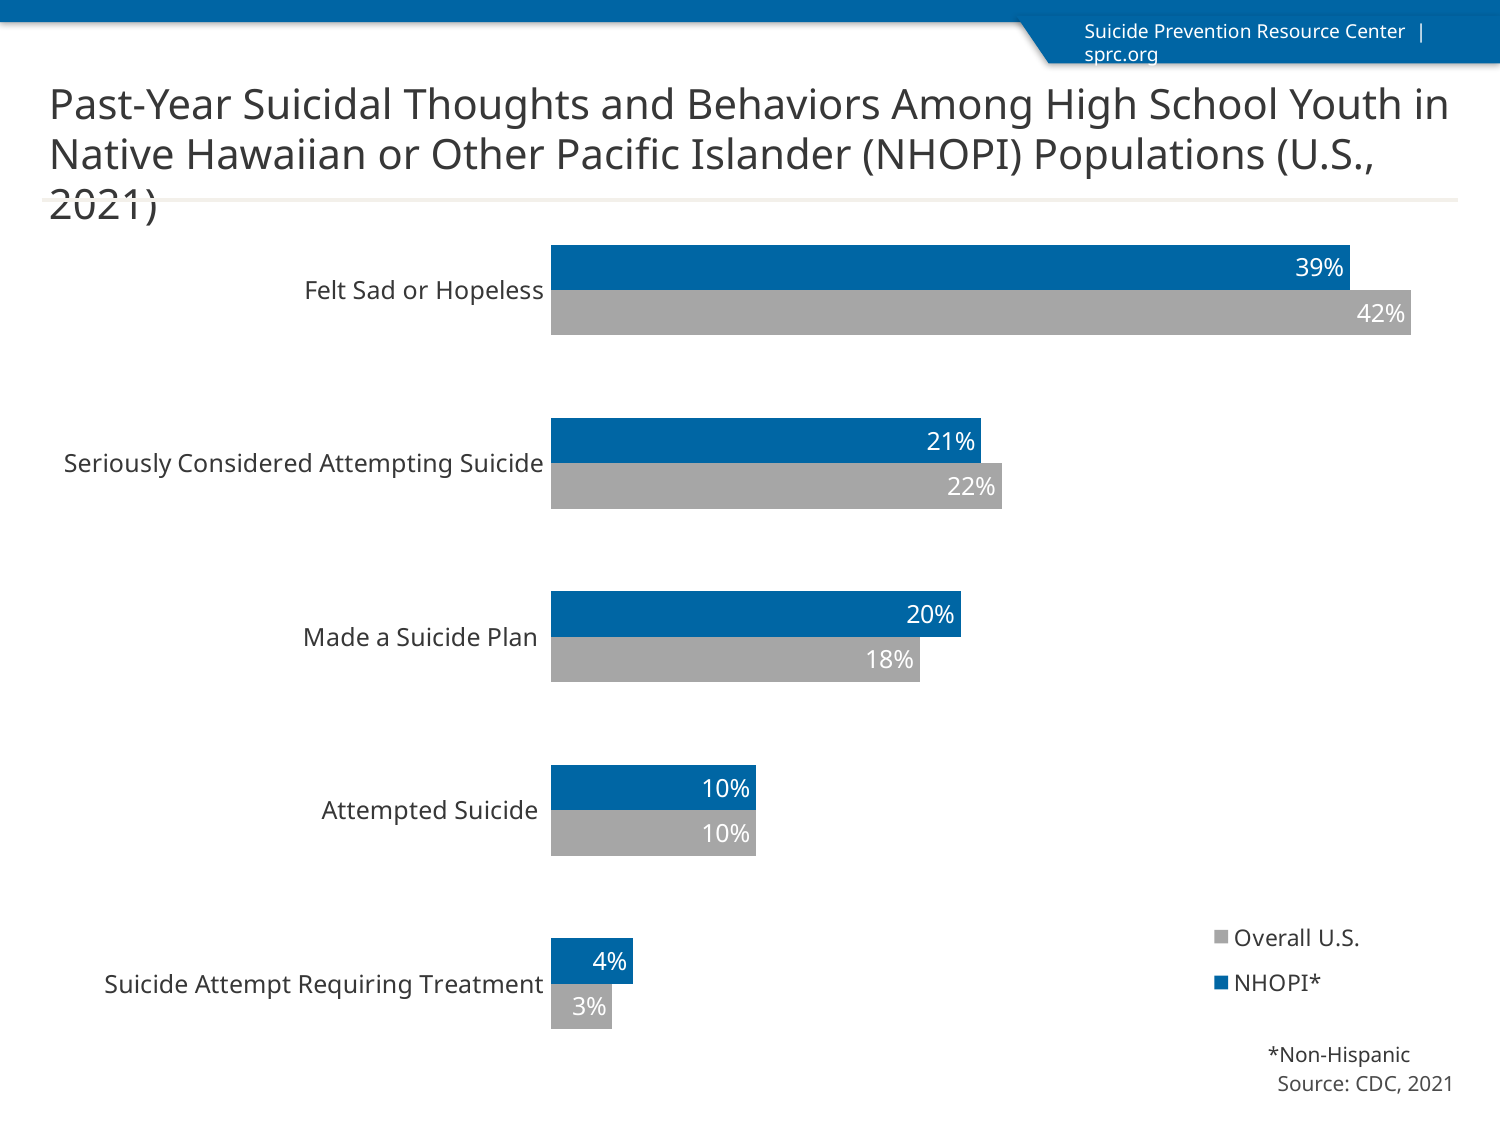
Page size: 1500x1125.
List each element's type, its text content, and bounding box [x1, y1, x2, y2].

chart [26, 203, 1474, 1071]
text_box Past-Year Suicidal Thoughts and Behaviors Among High School Youth in Native Hawaiian or Other Pacific Islander (NHOPI) Populations (U.S., 2021) [33, 69, 1488, 228]
text_box Source: CDC, 2021 [1135, 1079, 1470, 1104]
